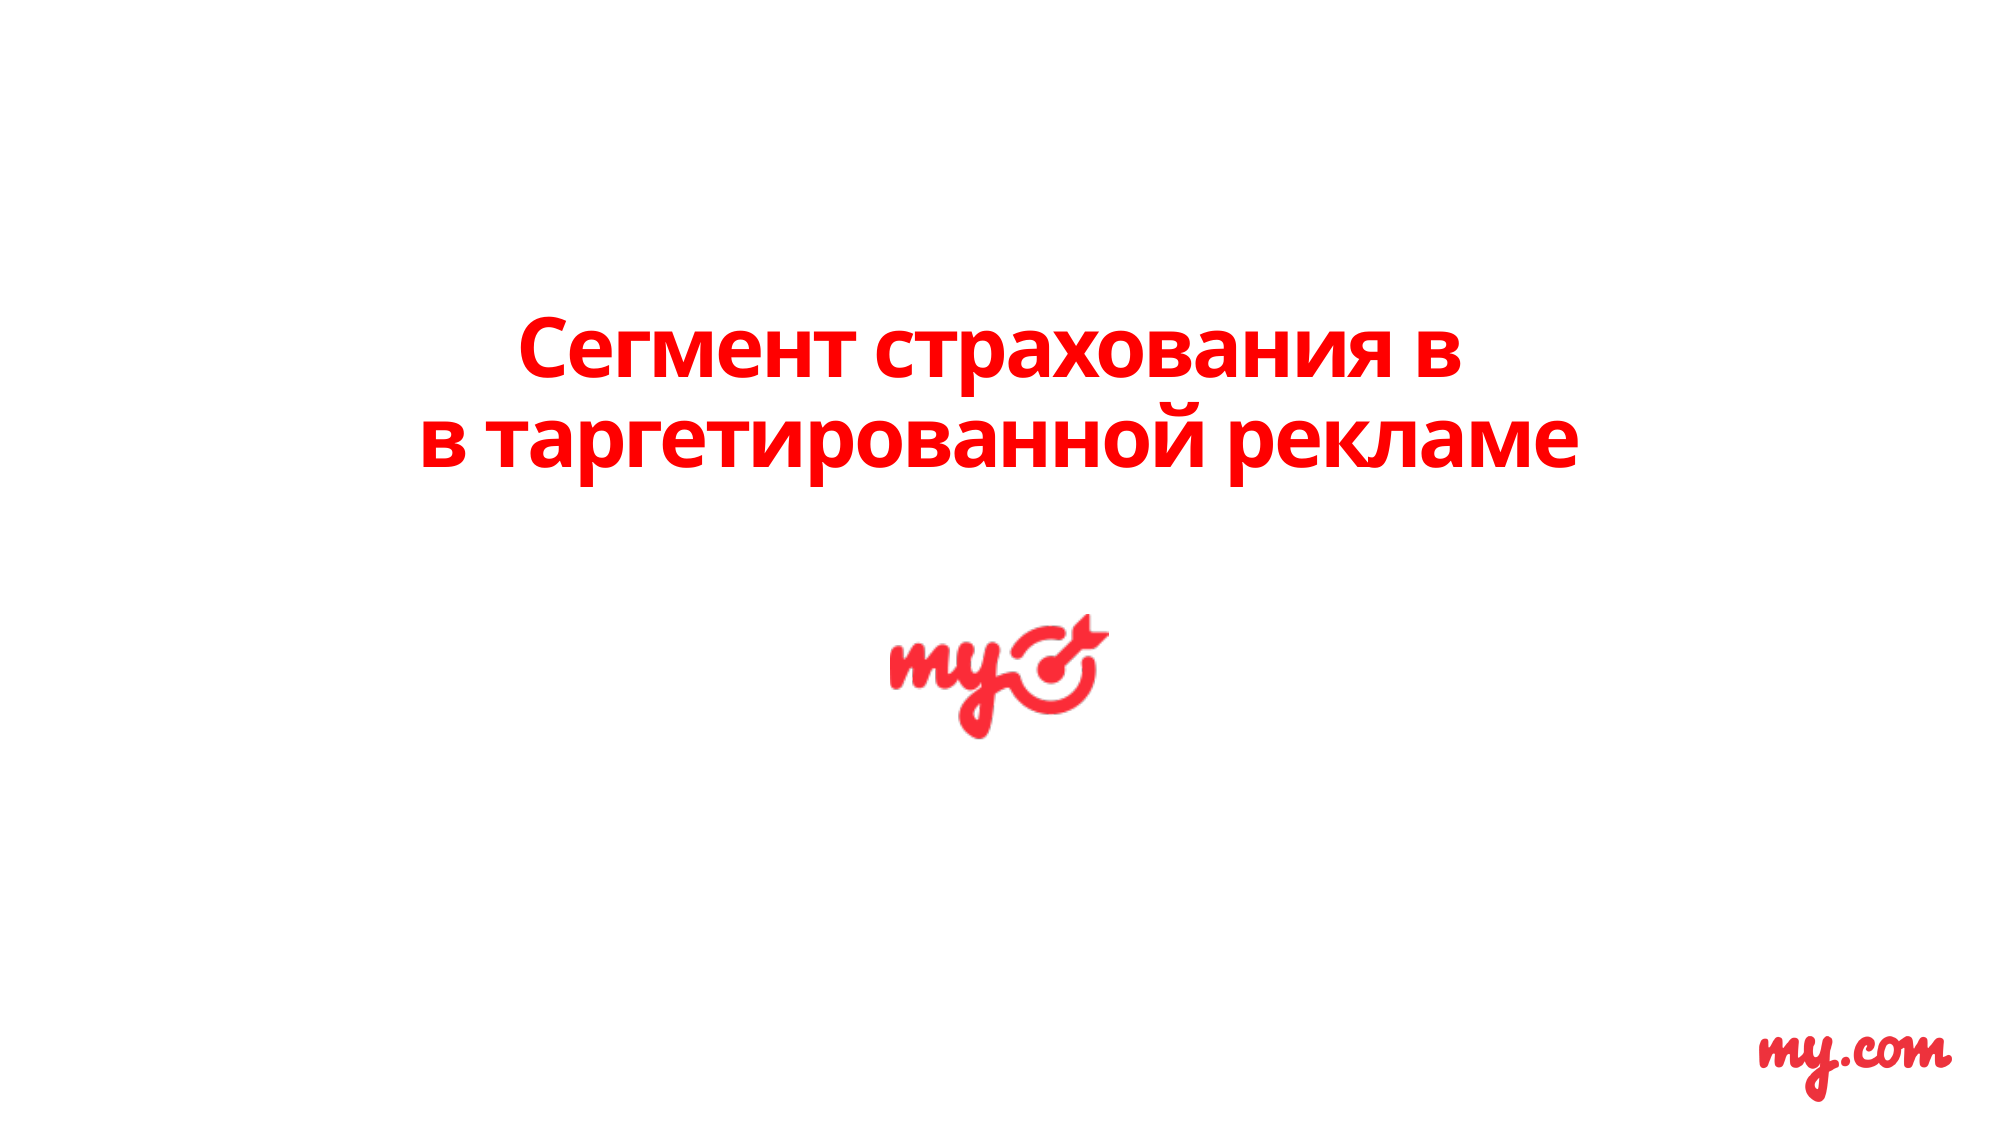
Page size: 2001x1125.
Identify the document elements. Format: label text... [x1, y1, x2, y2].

picture [890, 614, 1109, 741]
title Сегмент страхования в в таргетированной рекламе [0, 246, 2000, 546]
picture [1759, 1036, 1952, 1102]
